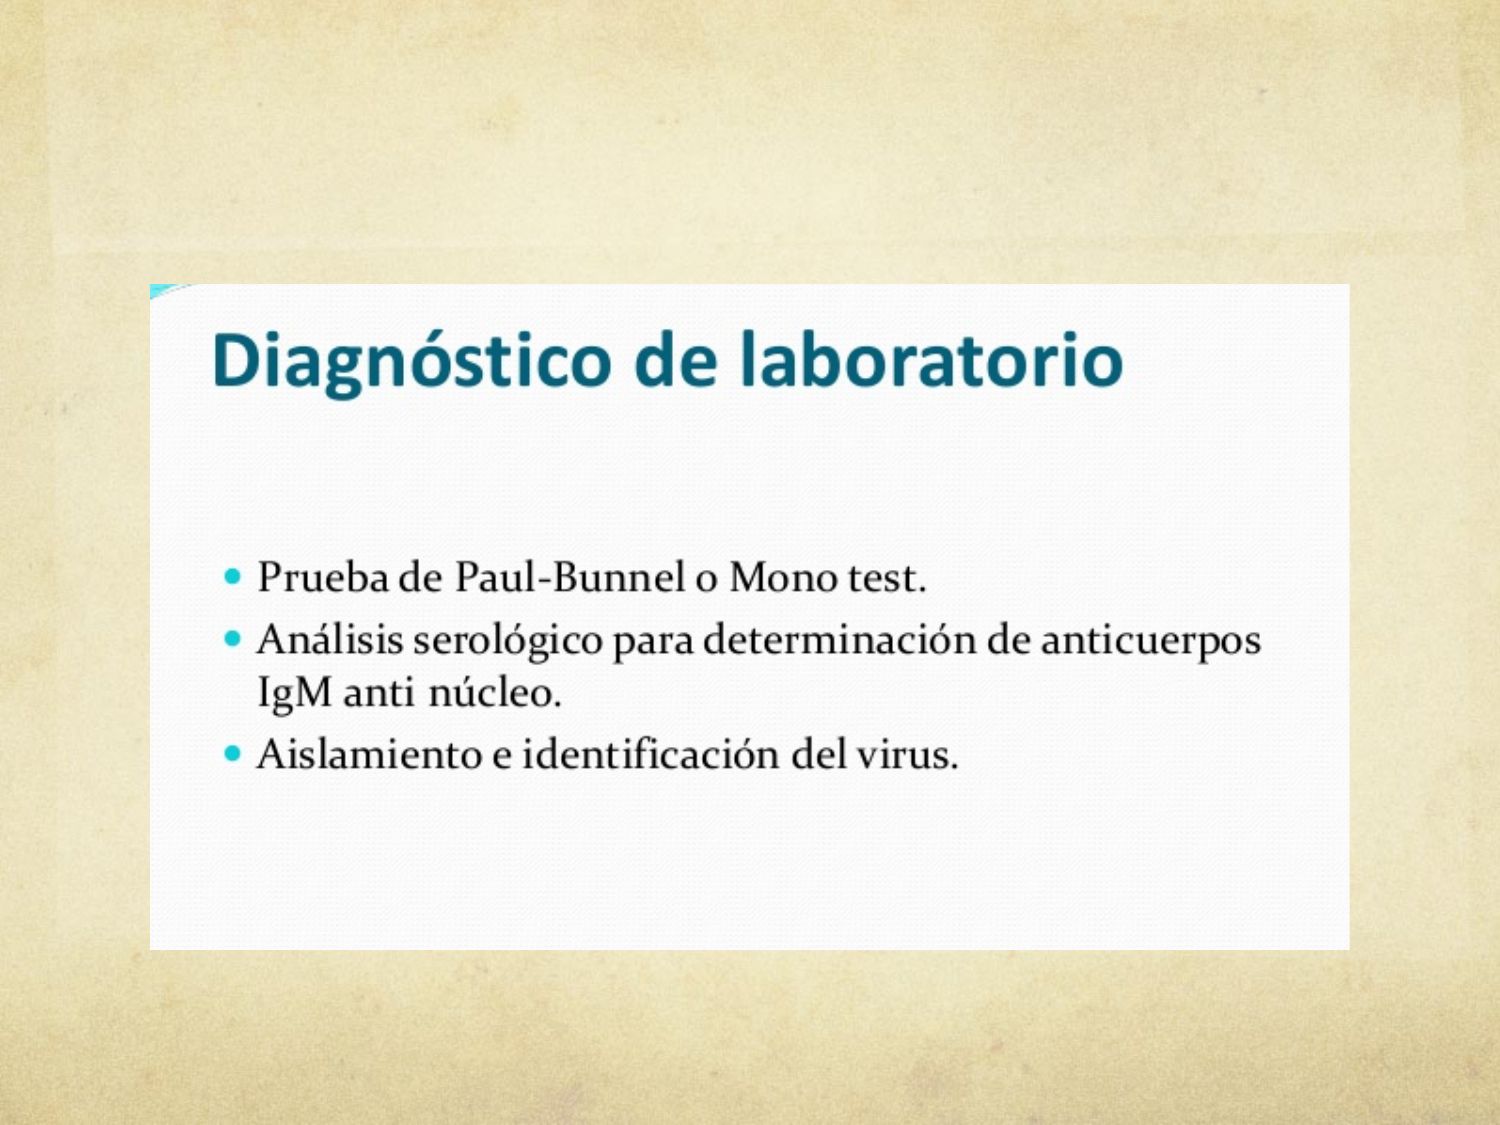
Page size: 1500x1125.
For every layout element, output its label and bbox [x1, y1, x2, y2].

list [149, 284, 1351, 951]
picture [0, 0, 1500, 1125]
